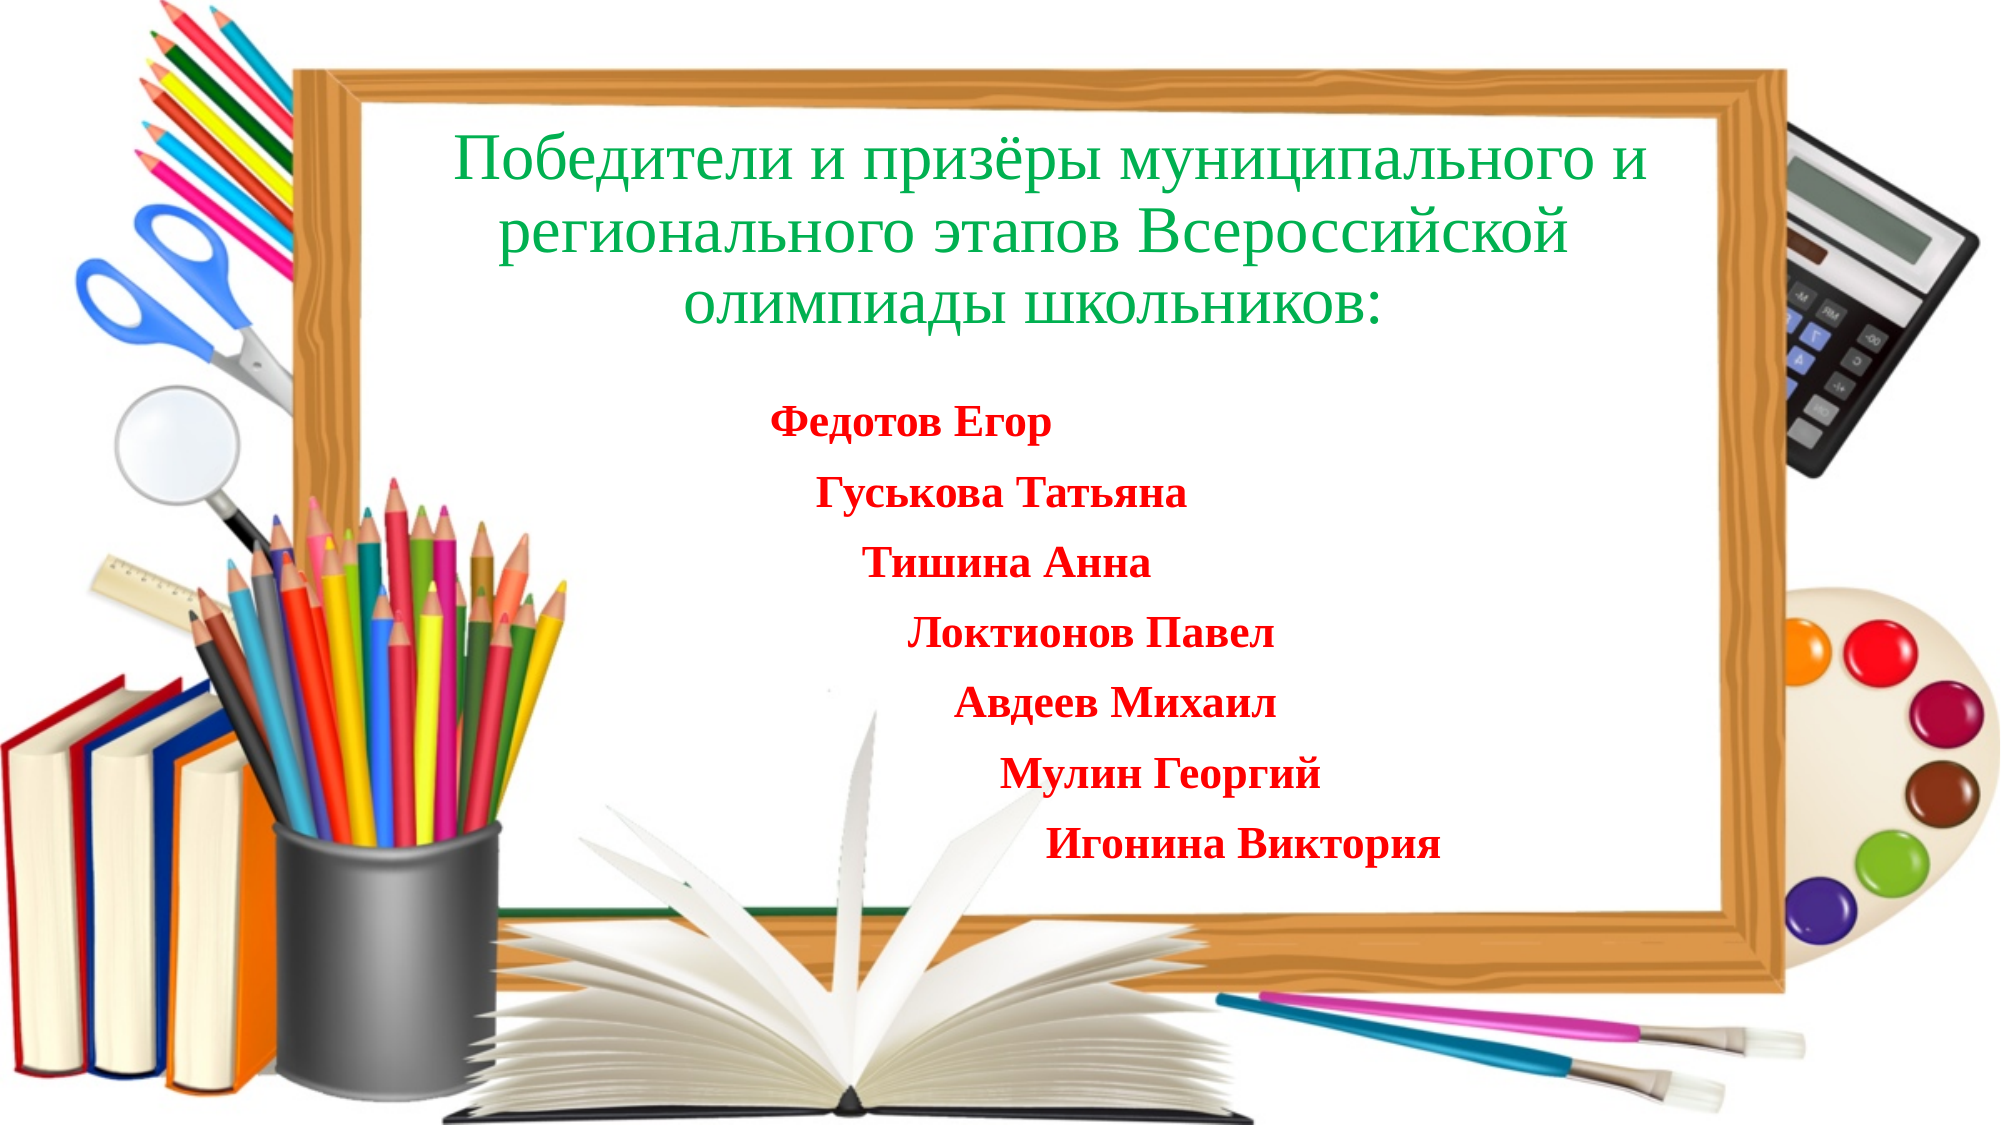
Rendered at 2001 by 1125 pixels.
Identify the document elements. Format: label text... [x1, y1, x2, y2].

title Победители и призёры муниципального и регионального этапов Всероссийской олимпиады школьников: [351, 95, 1718, 366]
list Федотов Егор Гуськова Татьяна Тишина Анна Локтионов Павел Авдеев Михаил Мулин Георгий Игонина Виктория [754, 389, 1652, 894]
picture [0, 0, 2001, 1125]
